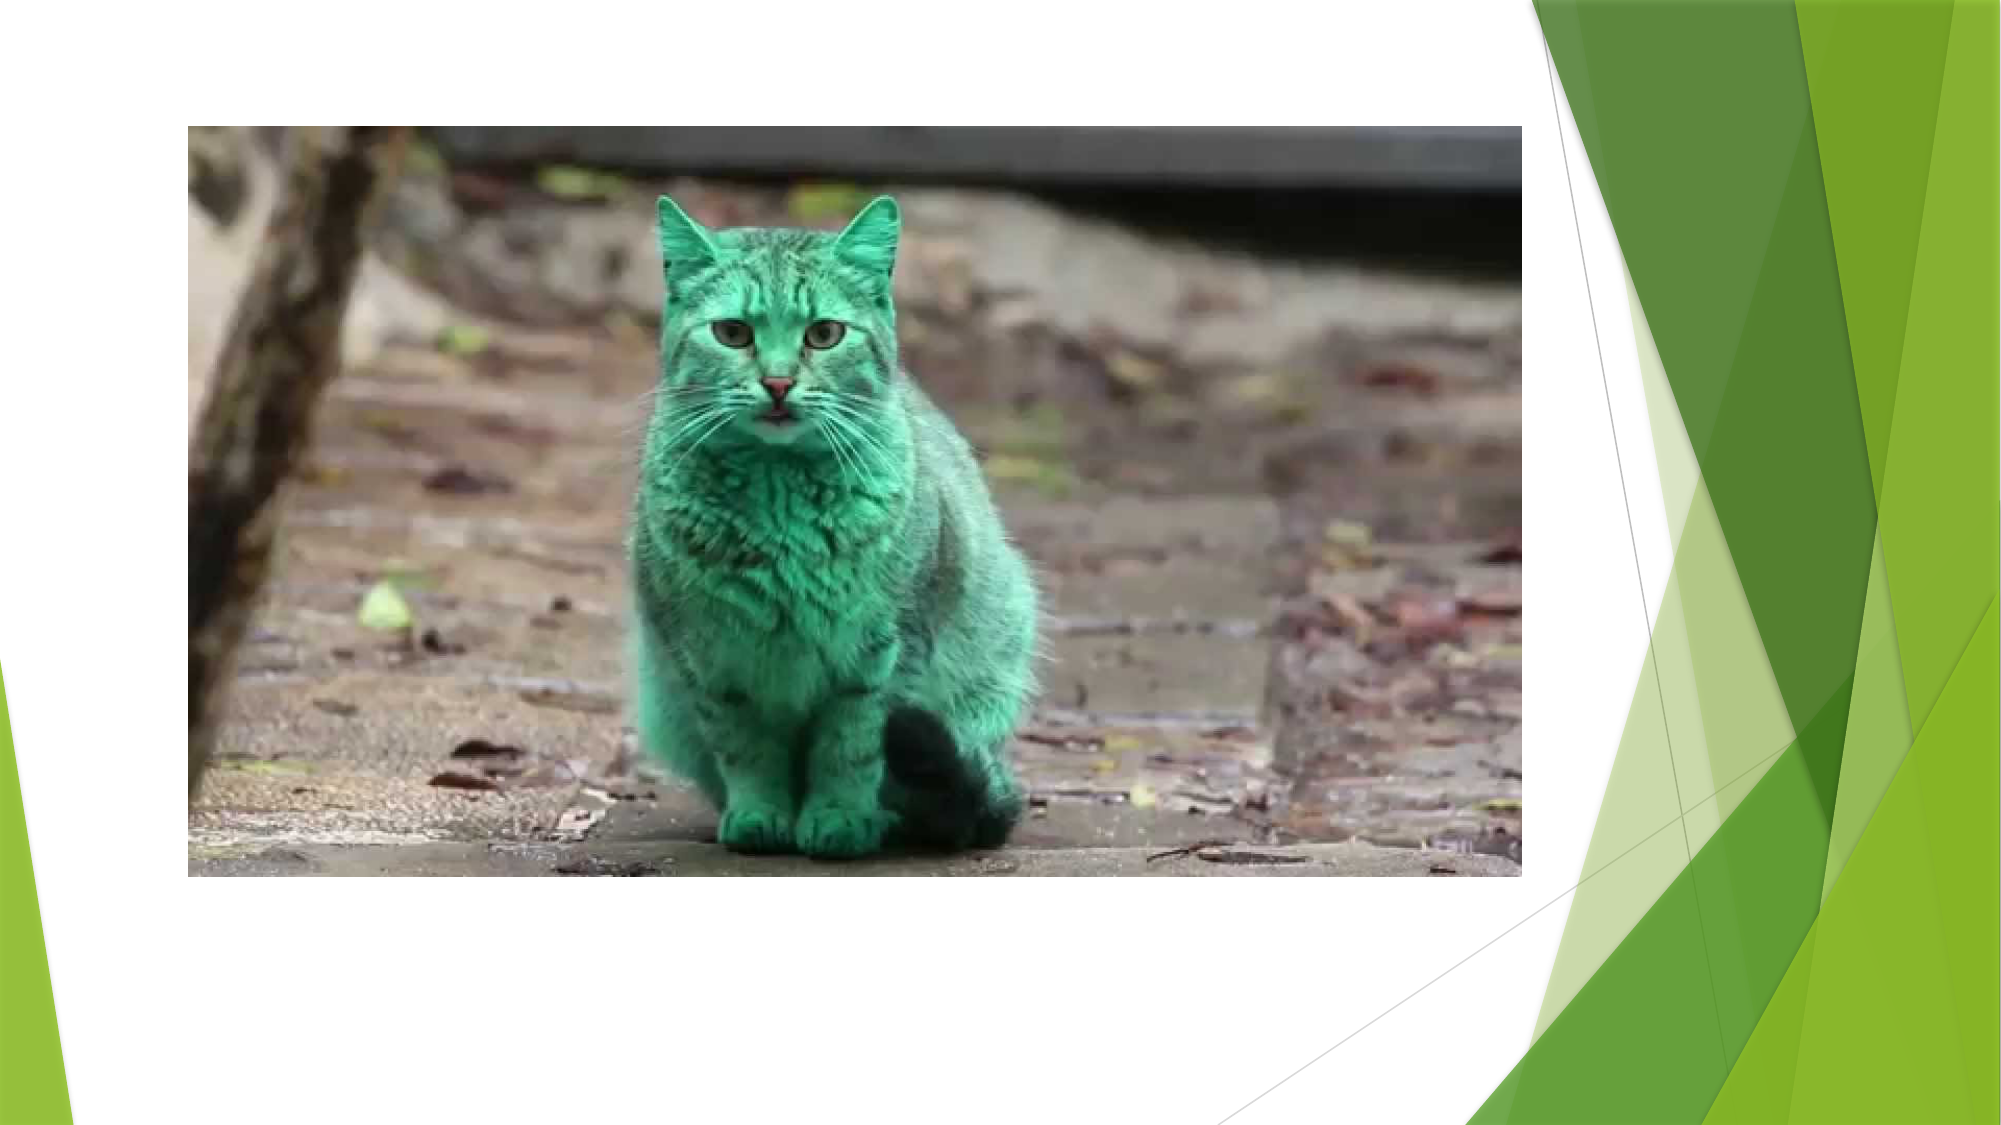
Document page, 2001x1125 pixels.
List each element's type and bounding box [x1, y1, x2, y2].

picture [188, 126, 1523, 878]
